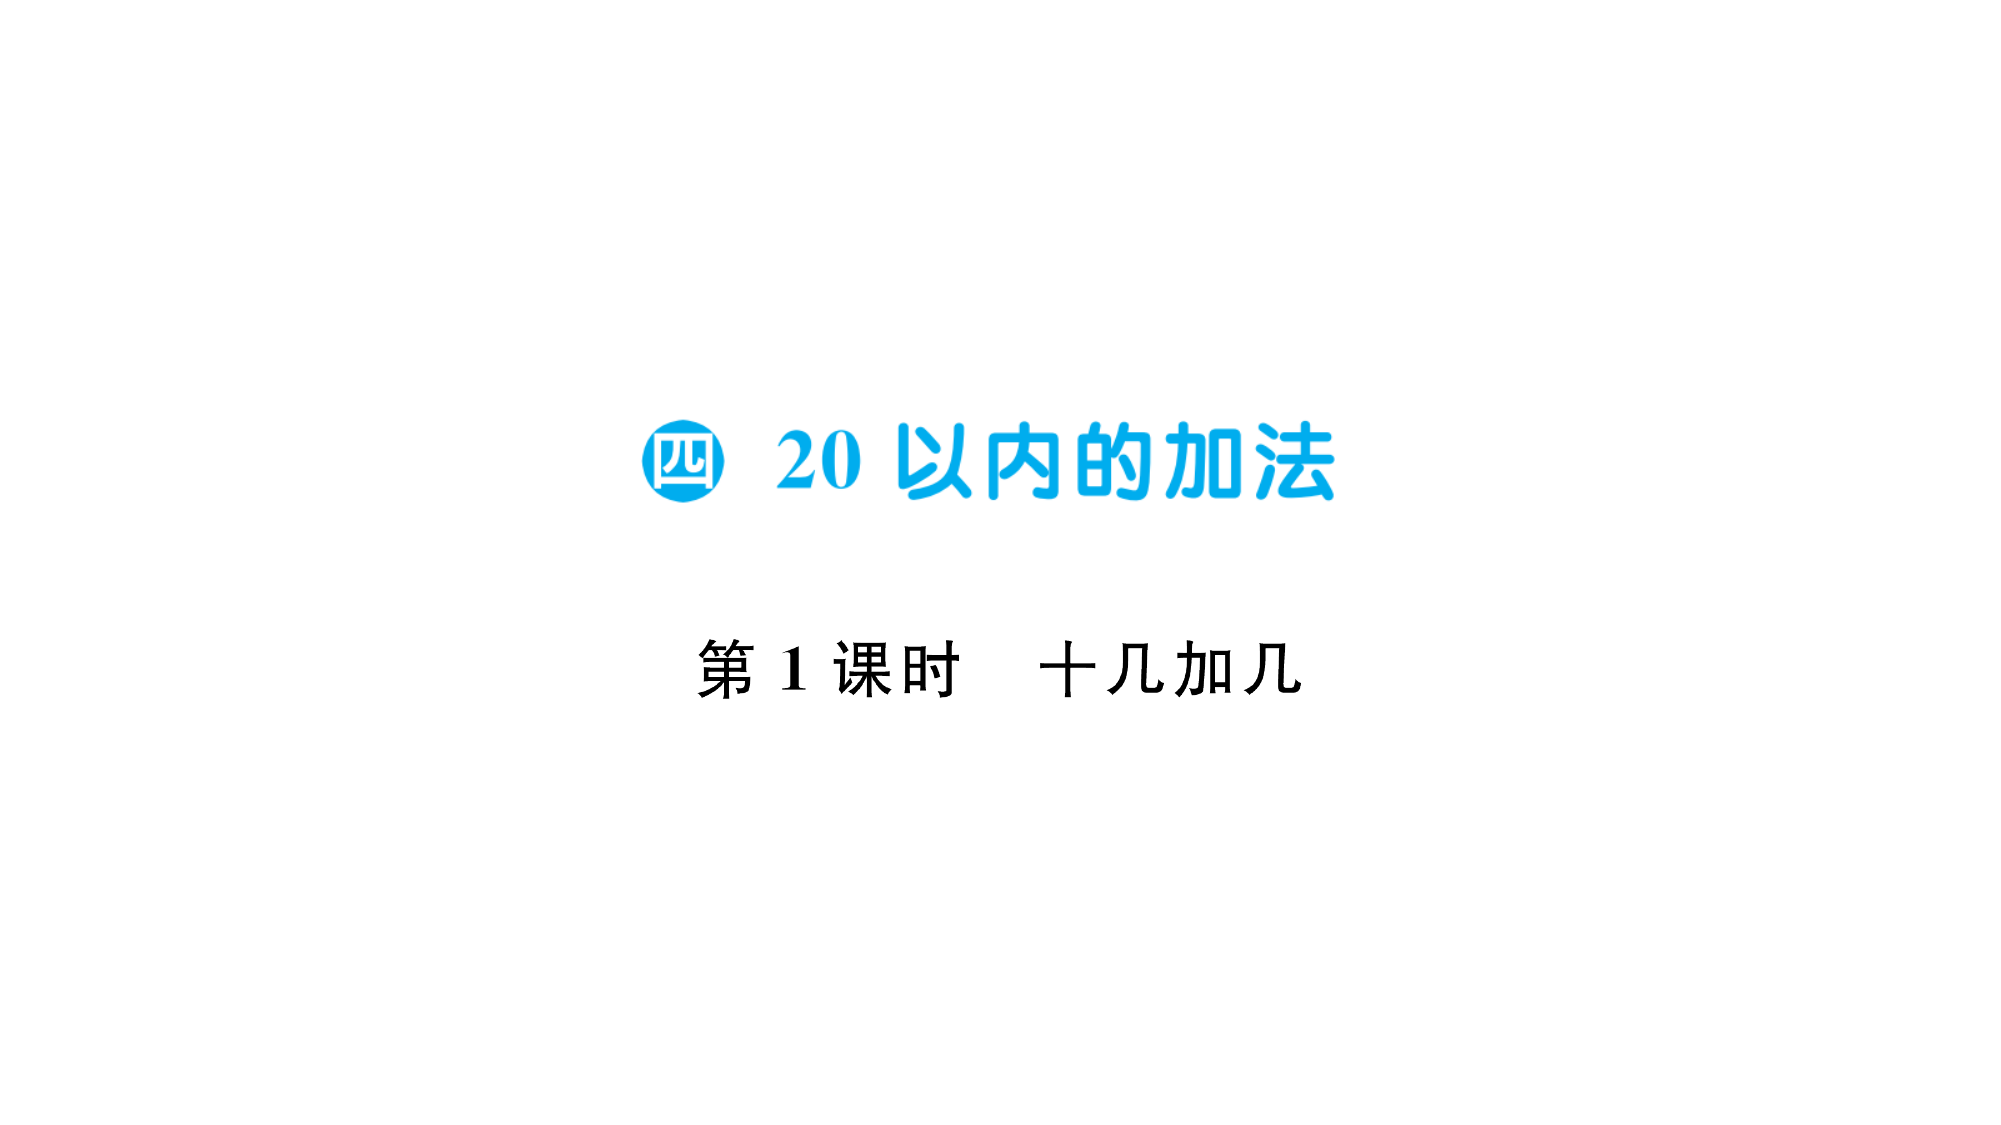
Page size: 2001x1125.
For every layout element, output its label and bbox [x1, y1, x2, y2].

picture [614, 401, 1385, 524]
picture [58, 585, 1949, 769]
